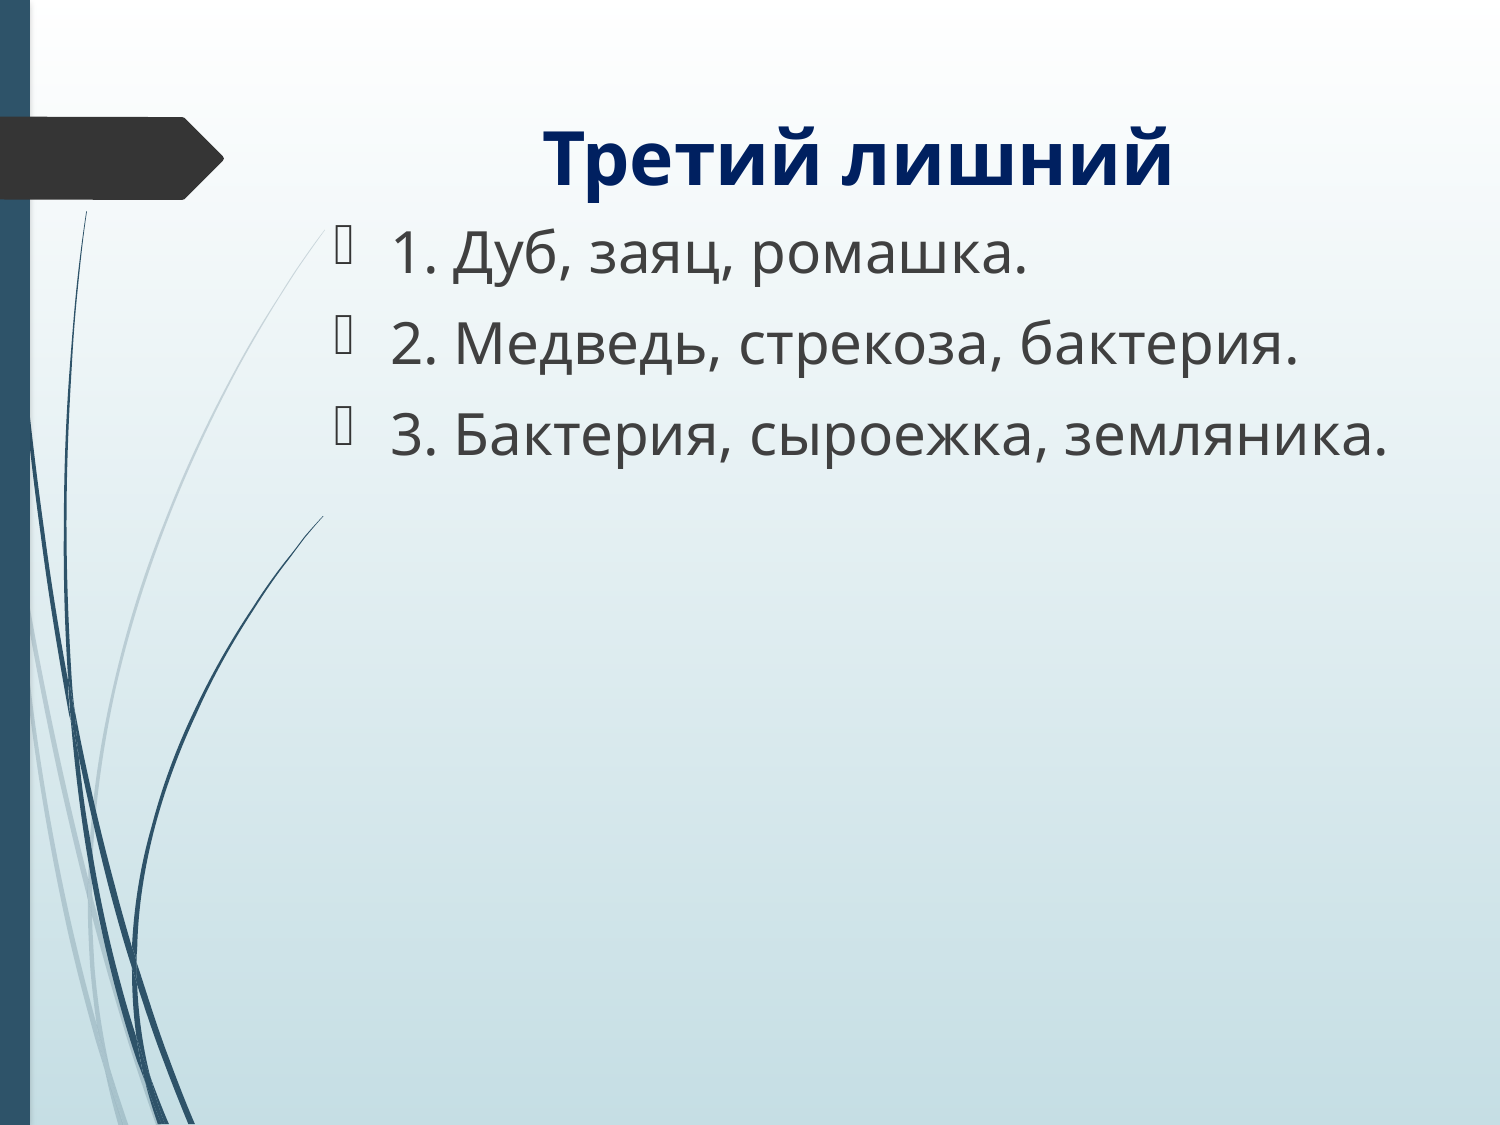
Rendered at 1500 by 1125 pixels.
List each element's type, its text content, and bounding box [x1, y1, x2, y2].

list 1. Дуб, заяц, ромашка. 2. Медведь, стрекоза, бактерия. 3. Бактерия, сыроежка, земляника. [318, 208, 1500, 970]
title Третий лишний [319, 102, 1400, 208]
